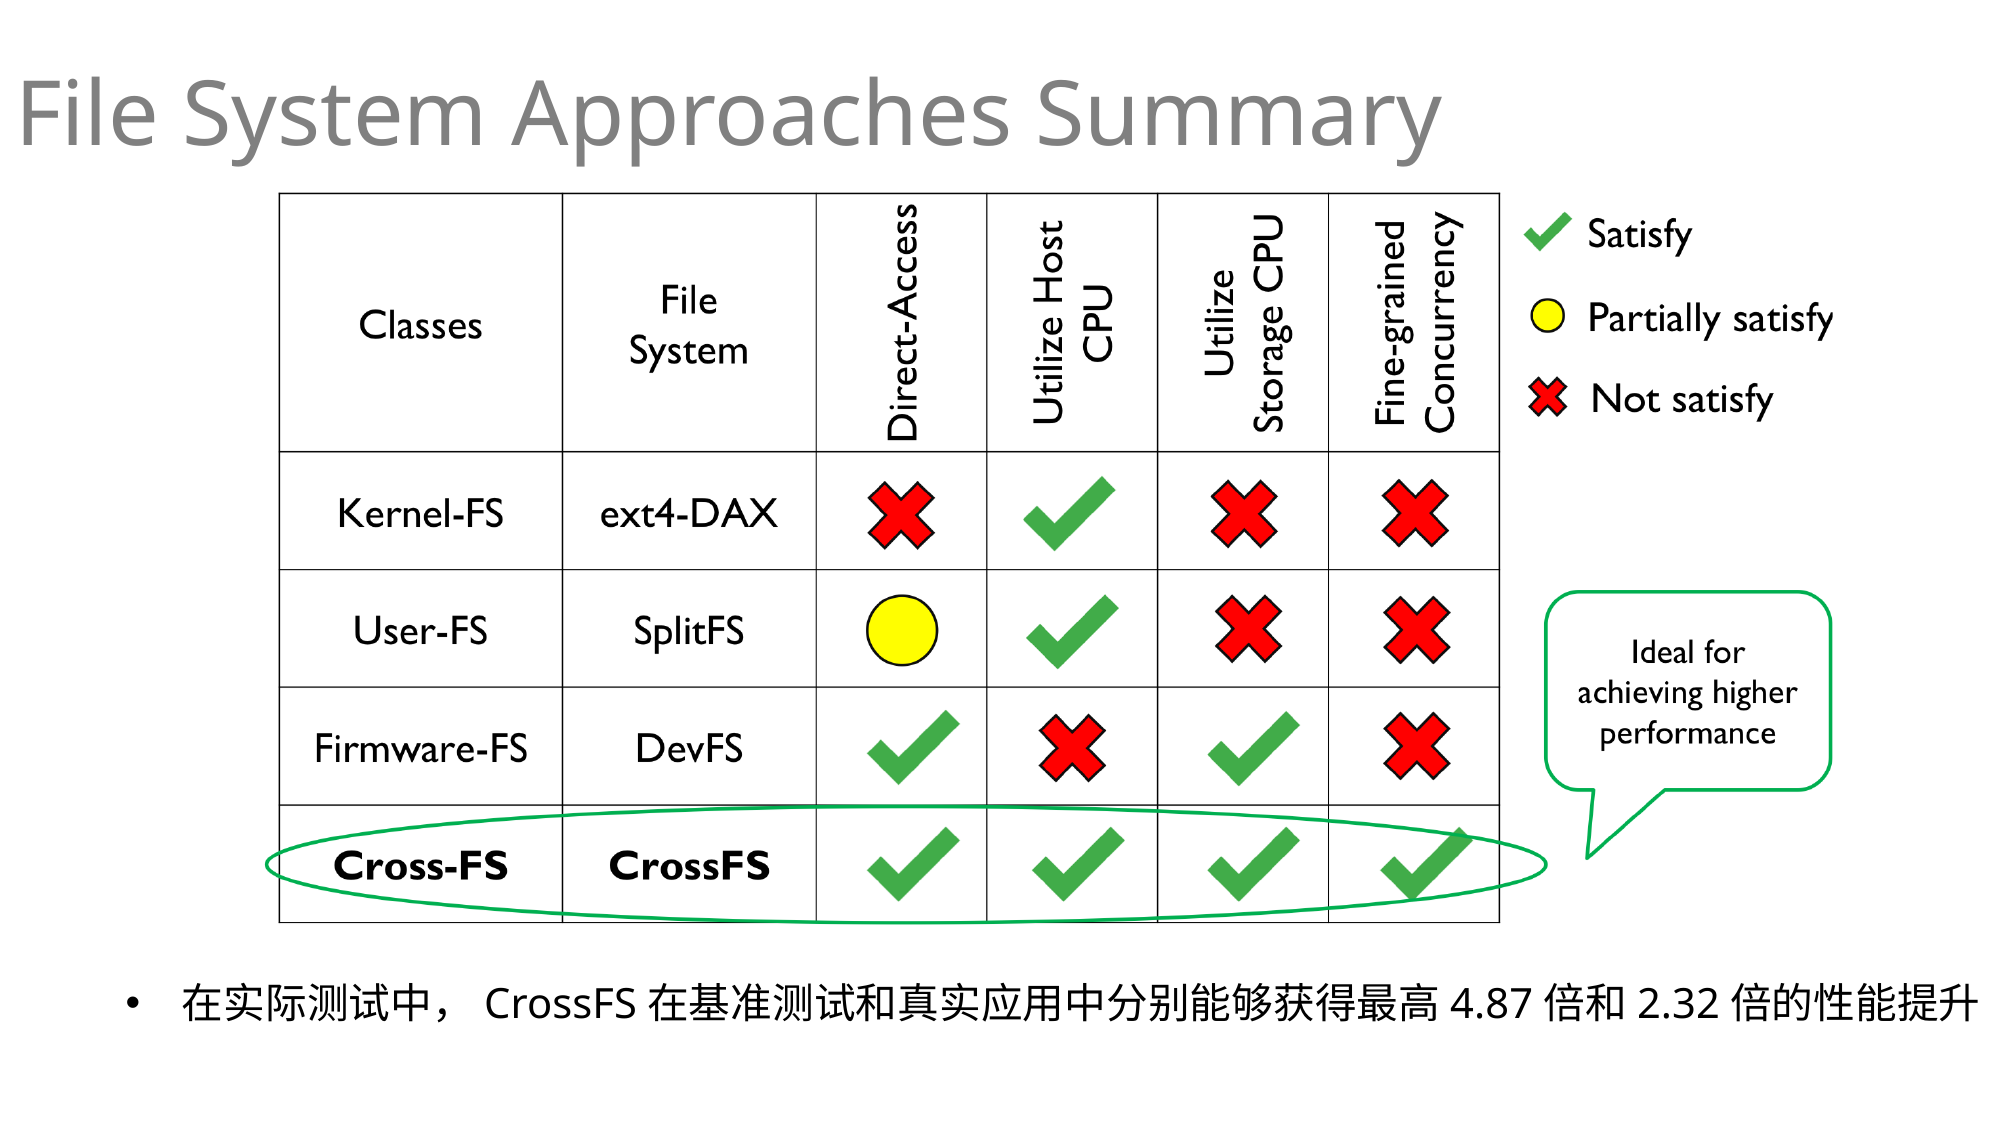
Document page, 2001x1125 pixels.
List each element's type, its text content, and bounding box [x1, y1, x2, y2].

title File System Approaches Summary [0, 0, 1500, 173]
text_box 在实际测试中，CrossFS在基准测试和真实应用中分别能够获得最高4.87倍和2.32倍的性能提升 [110, 969, 2000, 1035]
picture [256, 170, 1833, 955]
